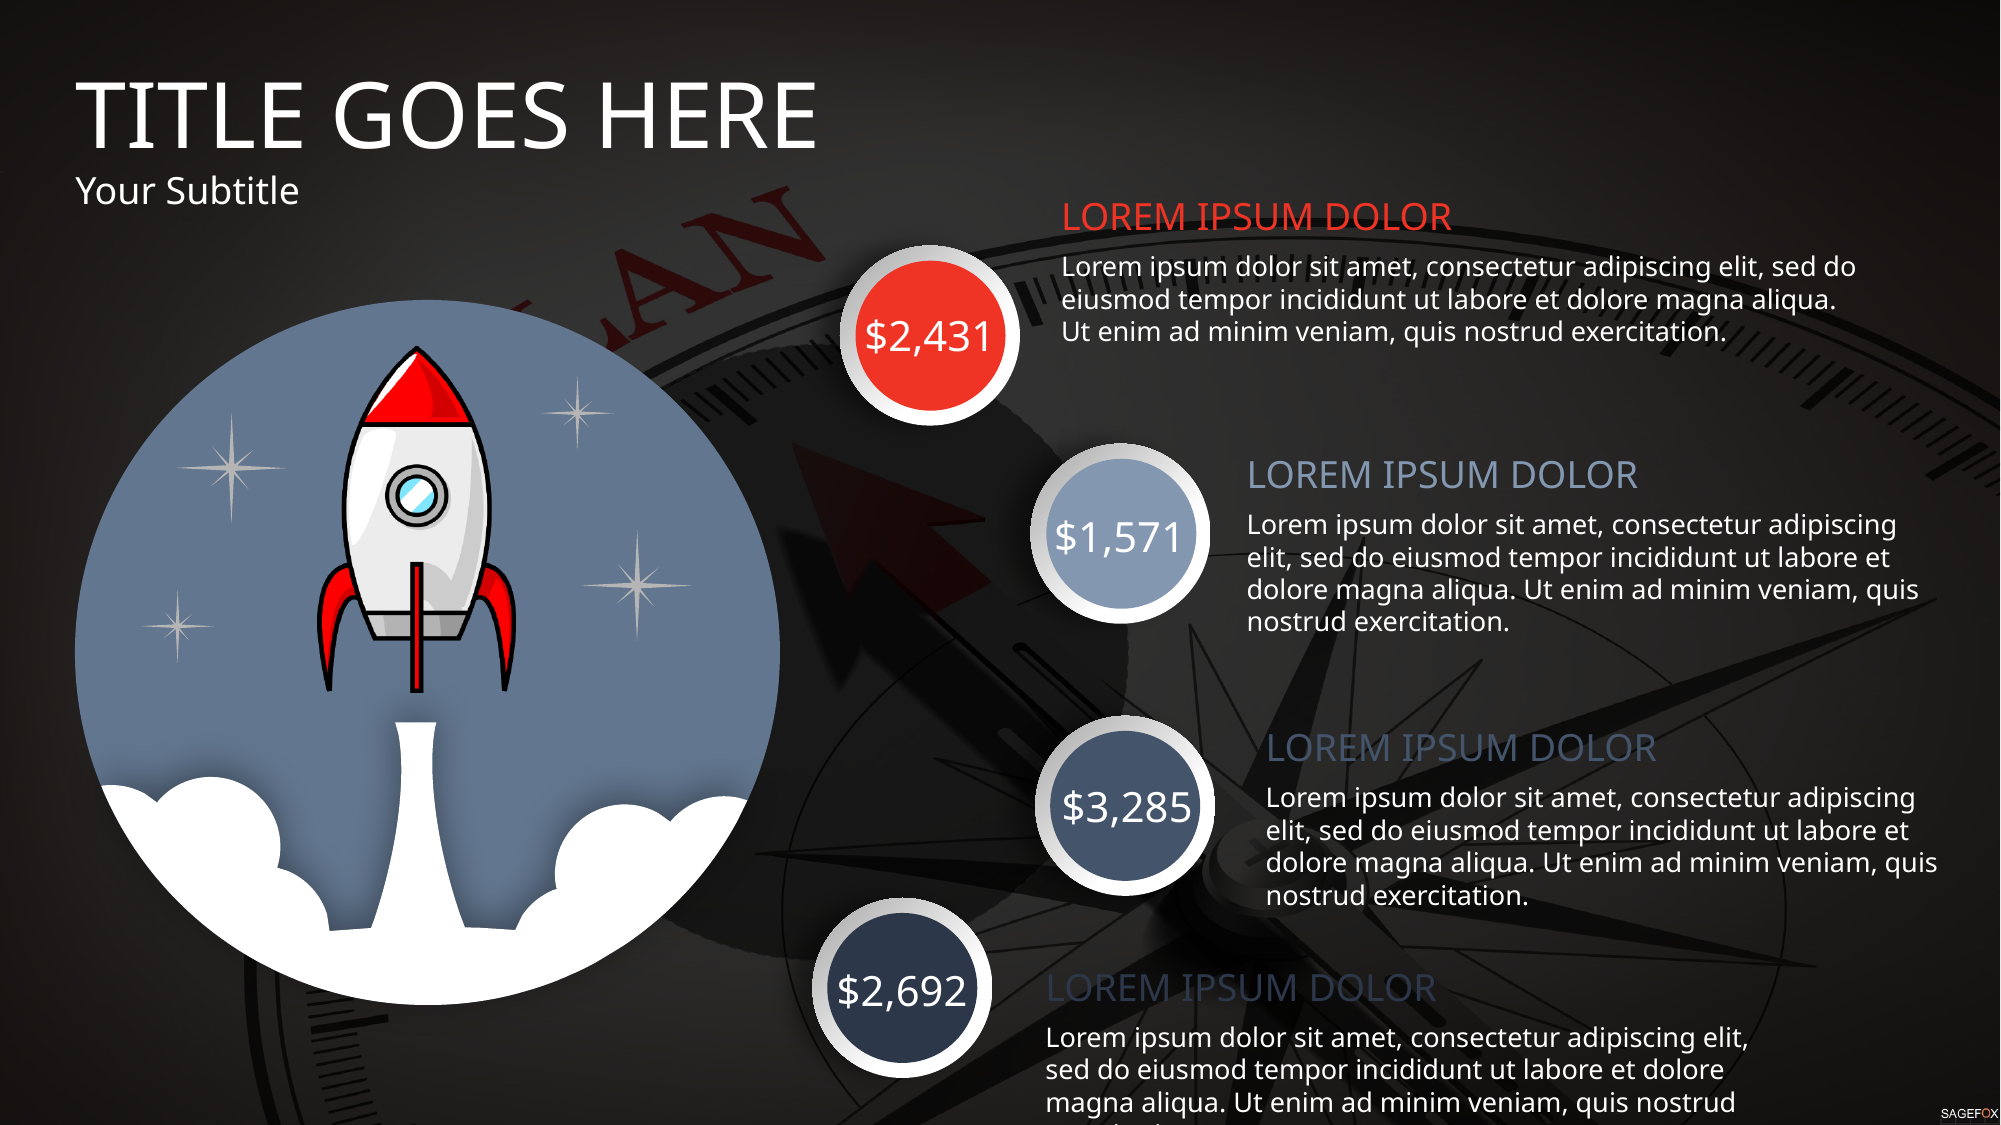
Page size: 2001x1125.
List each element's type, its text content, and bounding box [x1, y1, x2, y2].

text_box LOREM IPSUM DOLOR Lorem ipsum dolor sit amet, consectetur adipiscing elit, sed do eiusmod tempor incididunt ut labore et dolore magna aliqua. Ut enim ad minim veniam, quis nostrud exercitation. [1231, 443, 1946, 655]
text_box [1030, 443, 1211, 624]
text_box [74, 299, 780, 1027]
text_box TITLE GOES HERE Your Subtitle [60, 49, 1036, 220]
text_box LOREM IPSUM DOLOR Lorem ipsum dolor sit amet, consectetur adipiscing elit, sed do eiusmod tempor incididunt ut labore et dolore magna aliqua. Ut enim ad minim veniam, quis nostrud exercitation. [1030, 956, 1812, 1125]
picture [0, 0, 2001, 1125]
text_box LOREM IPSUM DOLOR Lorem ipsum dolor sit amet, consectetur adipiscing elit, sed do eiusmod tempor incididunt ut labore et dolore magna aliqua. Ut enim ad minim veniam, quis nostrud exercitation. [1250, 716, 1981, 929]
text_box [812, 897, 993, 1078]
text_box [780, 344, 1129, 958]
text_box LOREM IPSUM DOLOR Lorem ipsum dolor sit amet, consectetur adipiscing elit, sed do eiusmod tempor incididunt ut labore et dolore magna aliqua. Ut enim ad minim veniam, quis nostrud exercitation. [1046, 185, 1880, 365]
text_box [839, 245, 1020, 426]
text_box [1035, 715, 1216, 896]
